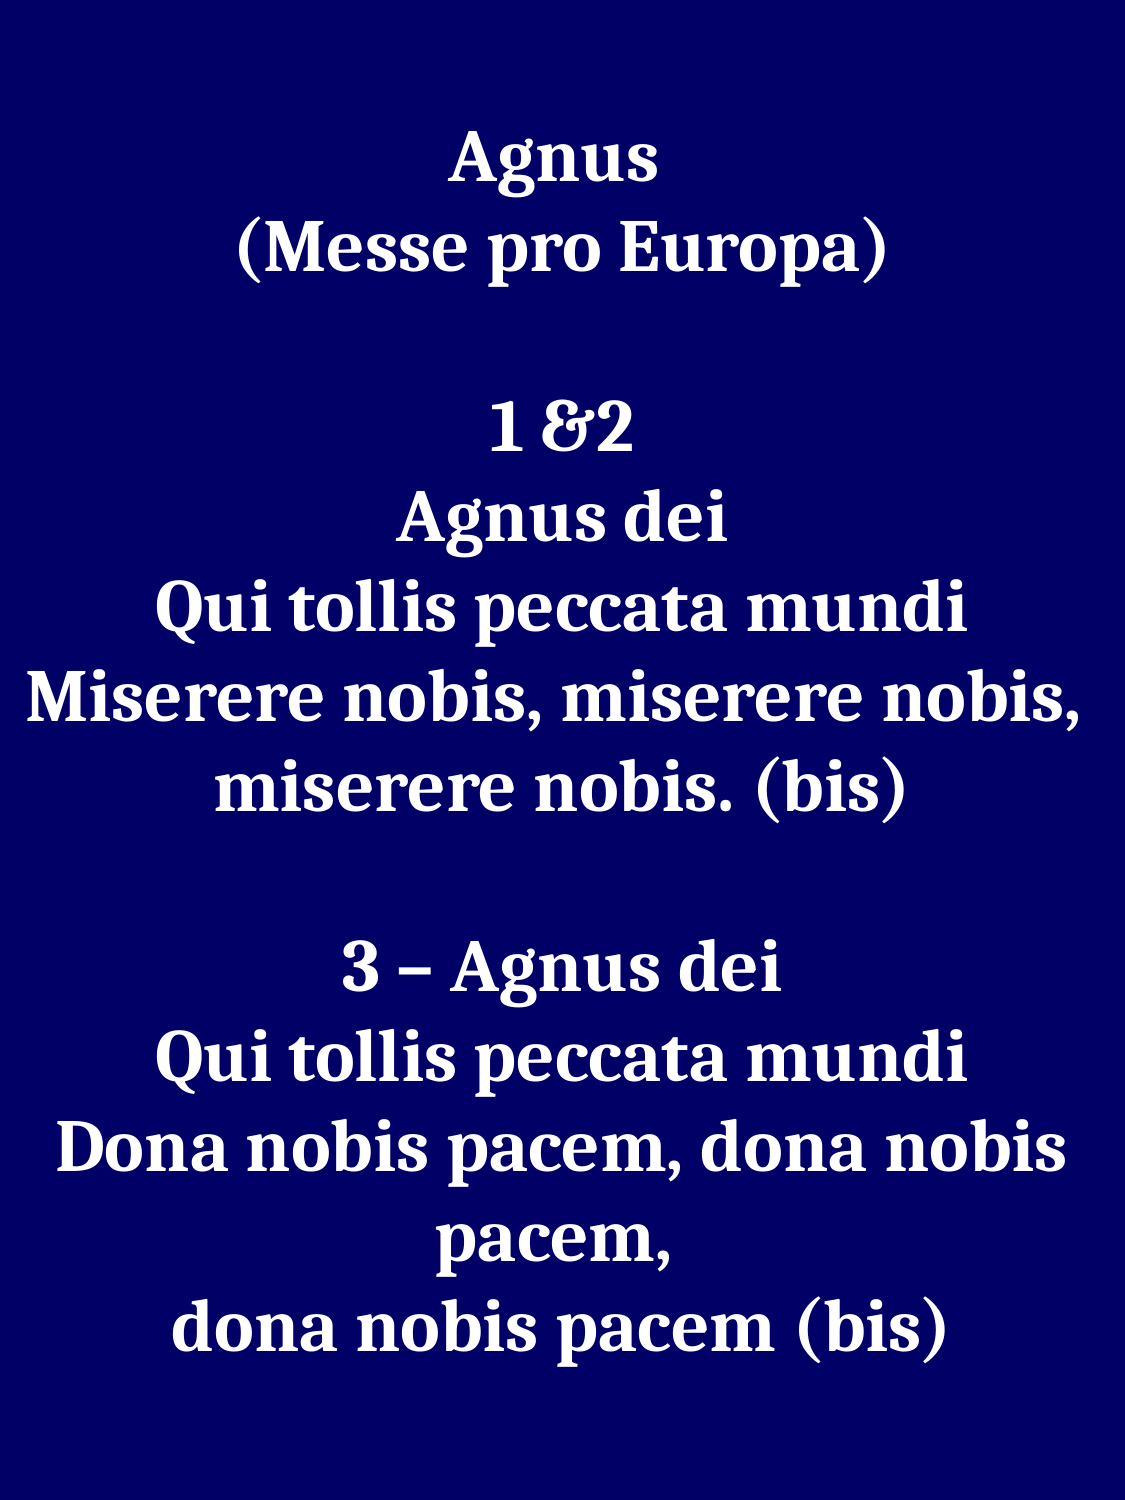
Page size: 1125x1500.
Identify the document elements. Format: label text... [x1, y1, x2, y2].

text_box Agnus (Messe pro Europa) 1 &2 Agnus dei Qui tollis peccata mundi Miserere nobis, miserere nobis, miserere nobis. (bis) 3 – Agnus dei Qui tollis peccata mundi Dona nobis pacem, dona nobis pacem, dona nobis pacem (bis) [0, 99, 1125, 894]
